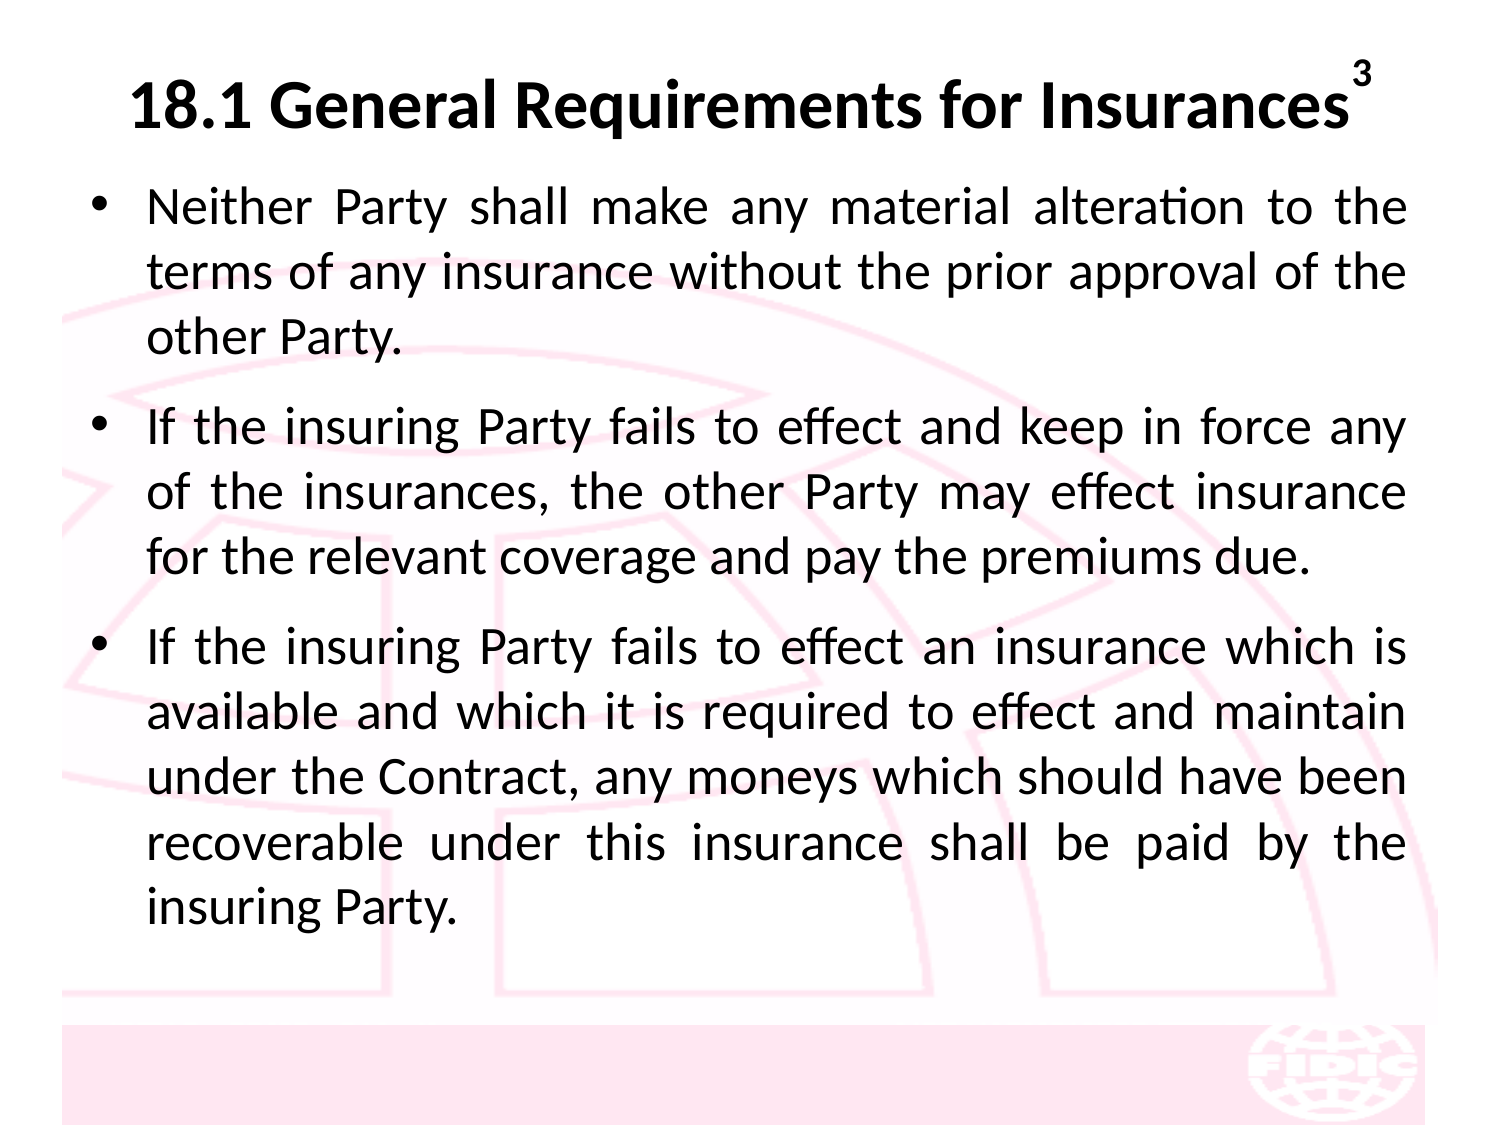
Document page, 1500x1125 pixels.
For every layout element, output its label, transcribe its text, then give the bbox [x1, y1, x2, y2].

list Neither Party shall make any material alteration to the terms of any insurance without the prior approval of the other Party. If the insuring Party fails to effect and keep in force any of the insurances, the other Party may effect insurance for the relevant coverage and pay the premiums due. If the insuring Party fails to effect an insurance which is available and which it is required to effect and maintain under the Contract, any moneys which should have been recoverable under this insurance shall be paid by the insuring Party. [75, 162, 1425, 1075]
title 18.1 General Requirements for Insurances3 [75, 0, 1425, 162]
